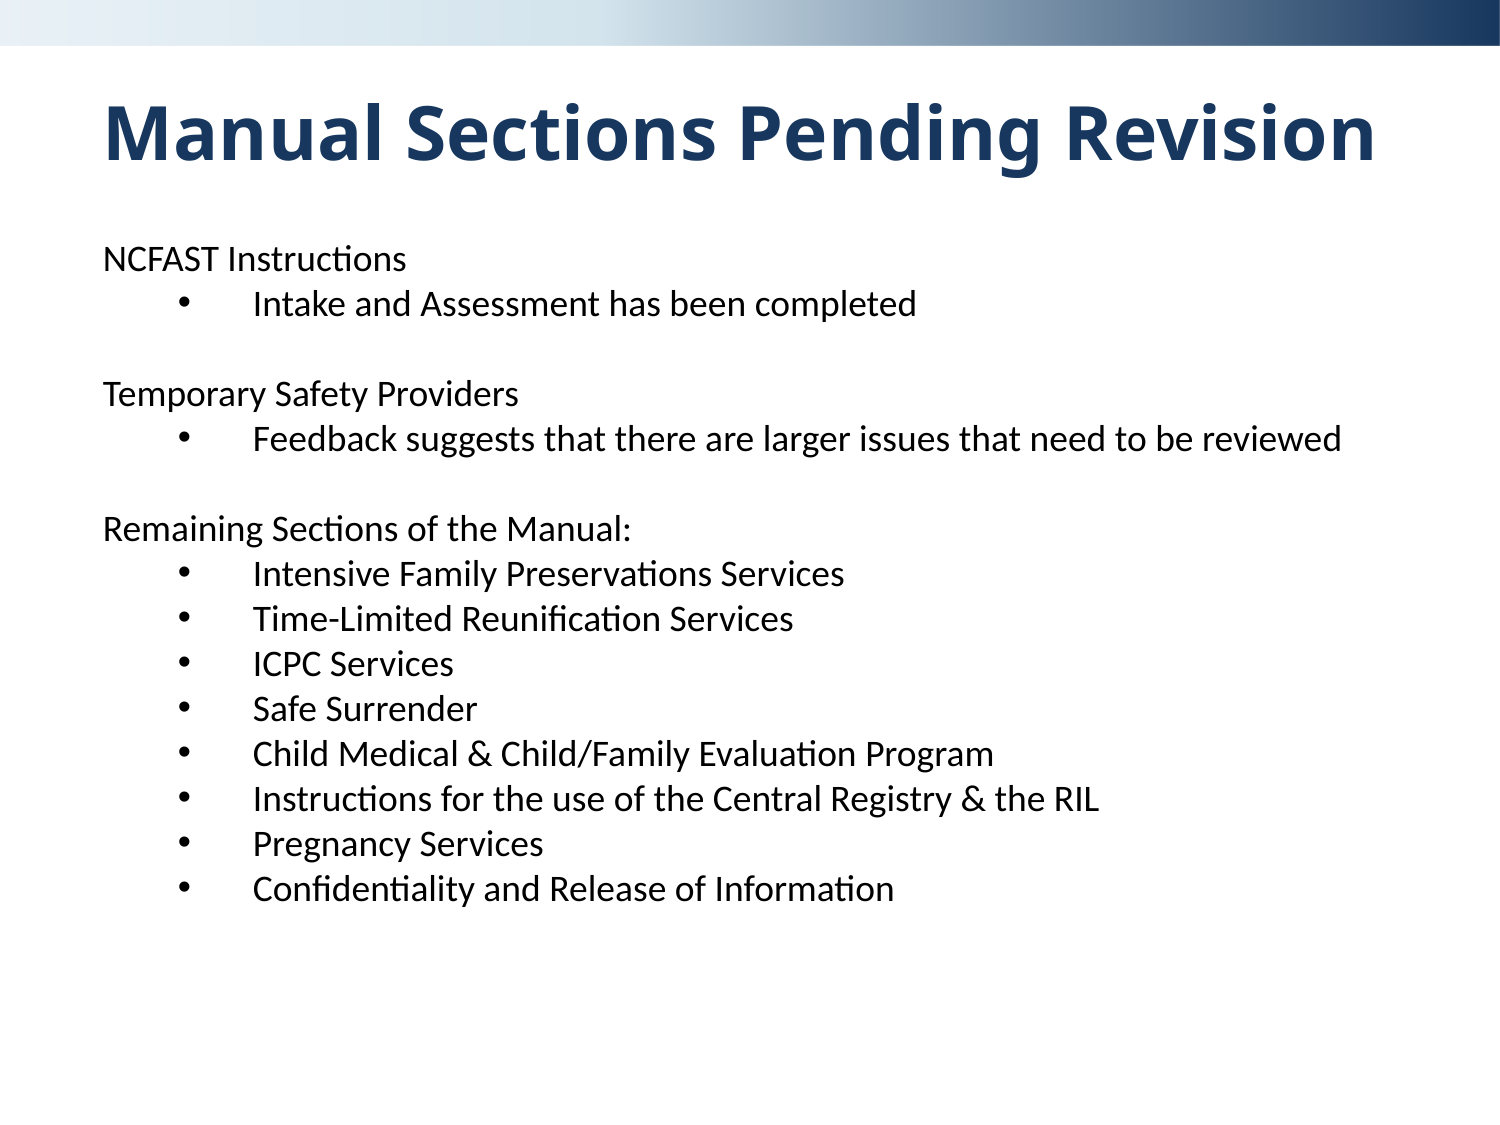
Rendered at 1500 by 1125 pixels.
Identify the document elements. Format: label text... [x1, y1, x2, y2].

list NCFAST Instructions Intake and Assessment has been completed Temporary Safety Providers Feedback suggests that there are larger issues that need to be reviewed Remaining Sections of the Manual: Intensive Family Preservations Services Time-Limited Reunification Services ICPC Services Safe Surrender Child Medical & Child/Family Evaluation Program Instructions for the use of the Central Registry & the RIL Pregnancy Services Confidentiality and Release of Information [102, 233, 1397, 1125]
picture [0, 0, 1500, 46]
title Manual Sections Pending Revision [102, 85, 1398, 177]
